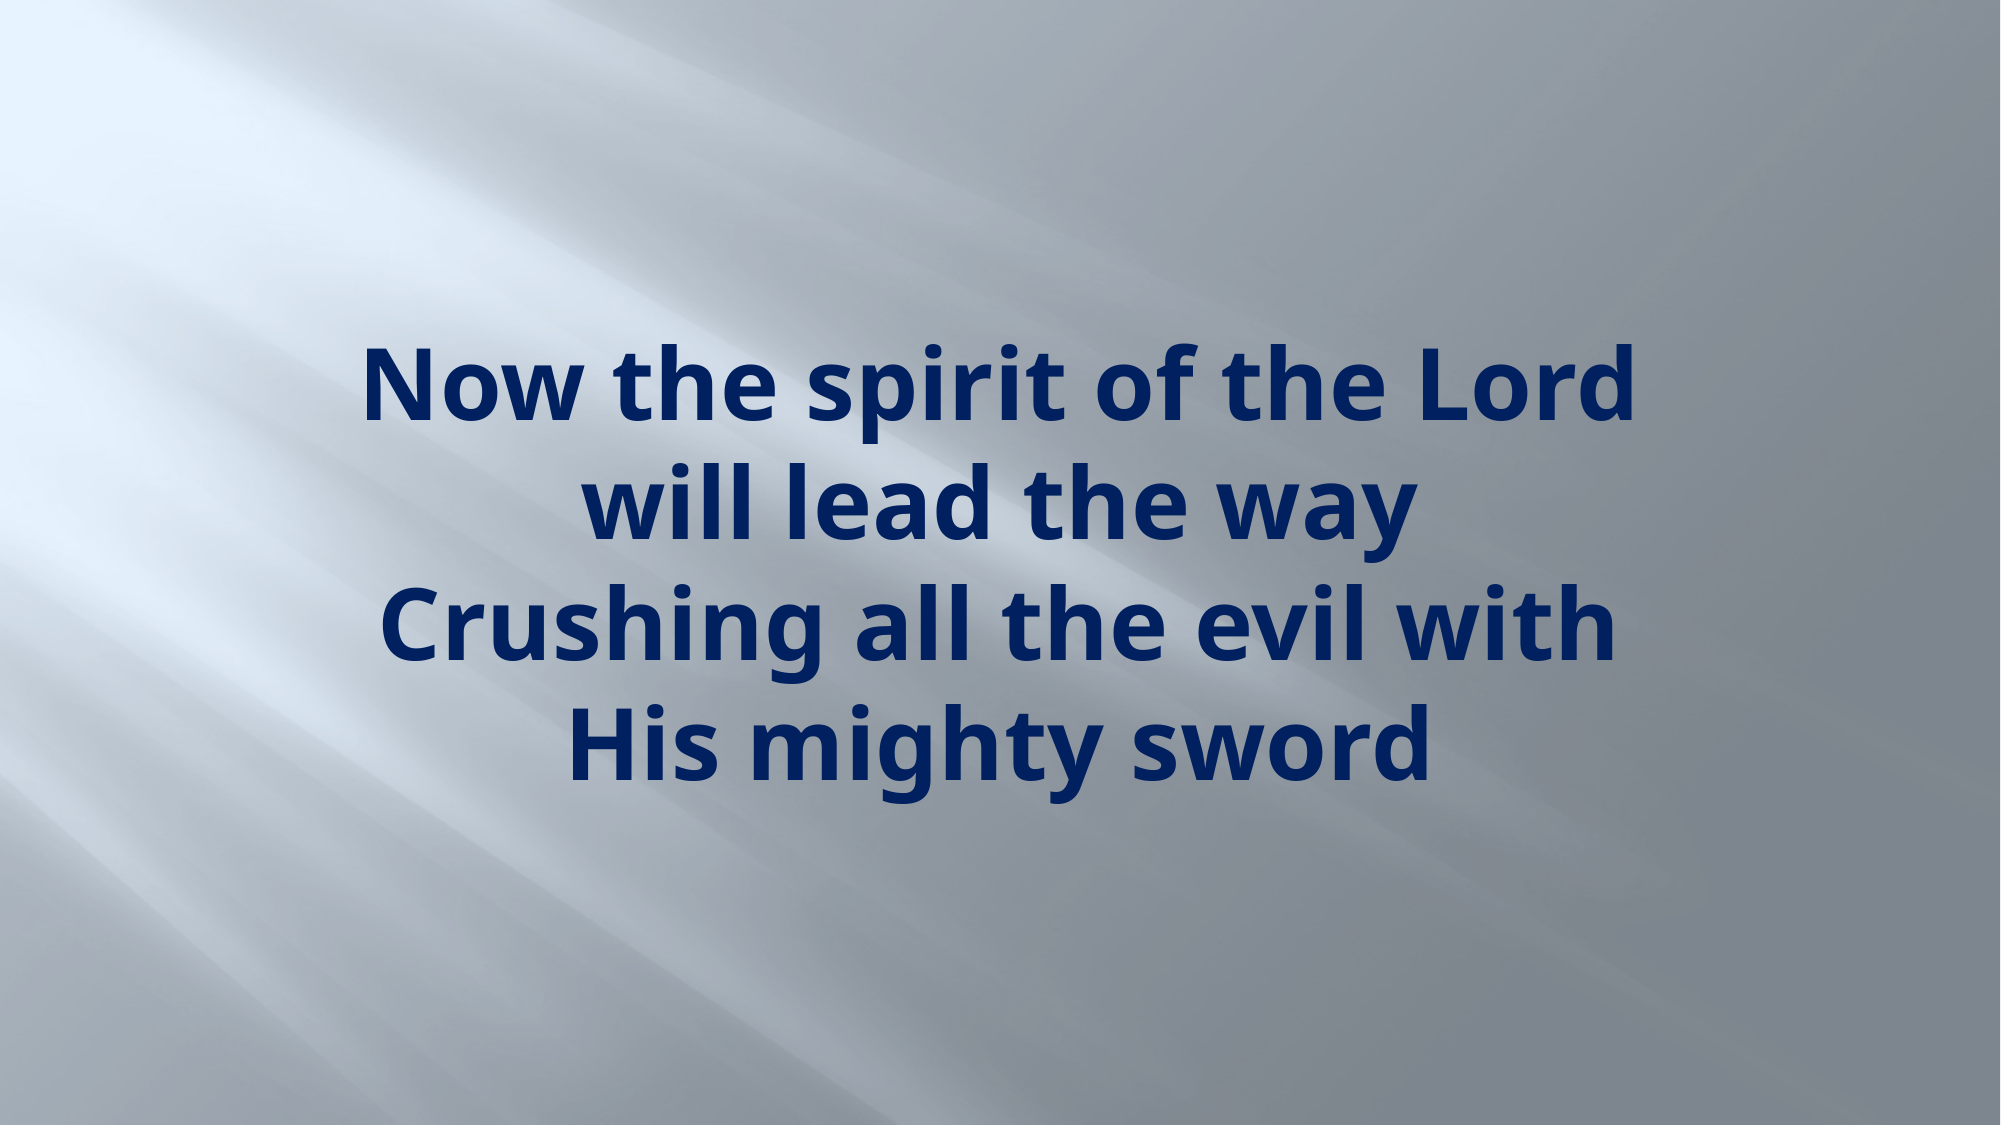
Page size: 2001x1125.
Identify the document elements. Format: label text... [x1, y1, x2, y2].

title Now the spirit of the Lord will lead the way Crushing all the evil with His mighty sword [324, 62, 1675, 800]
